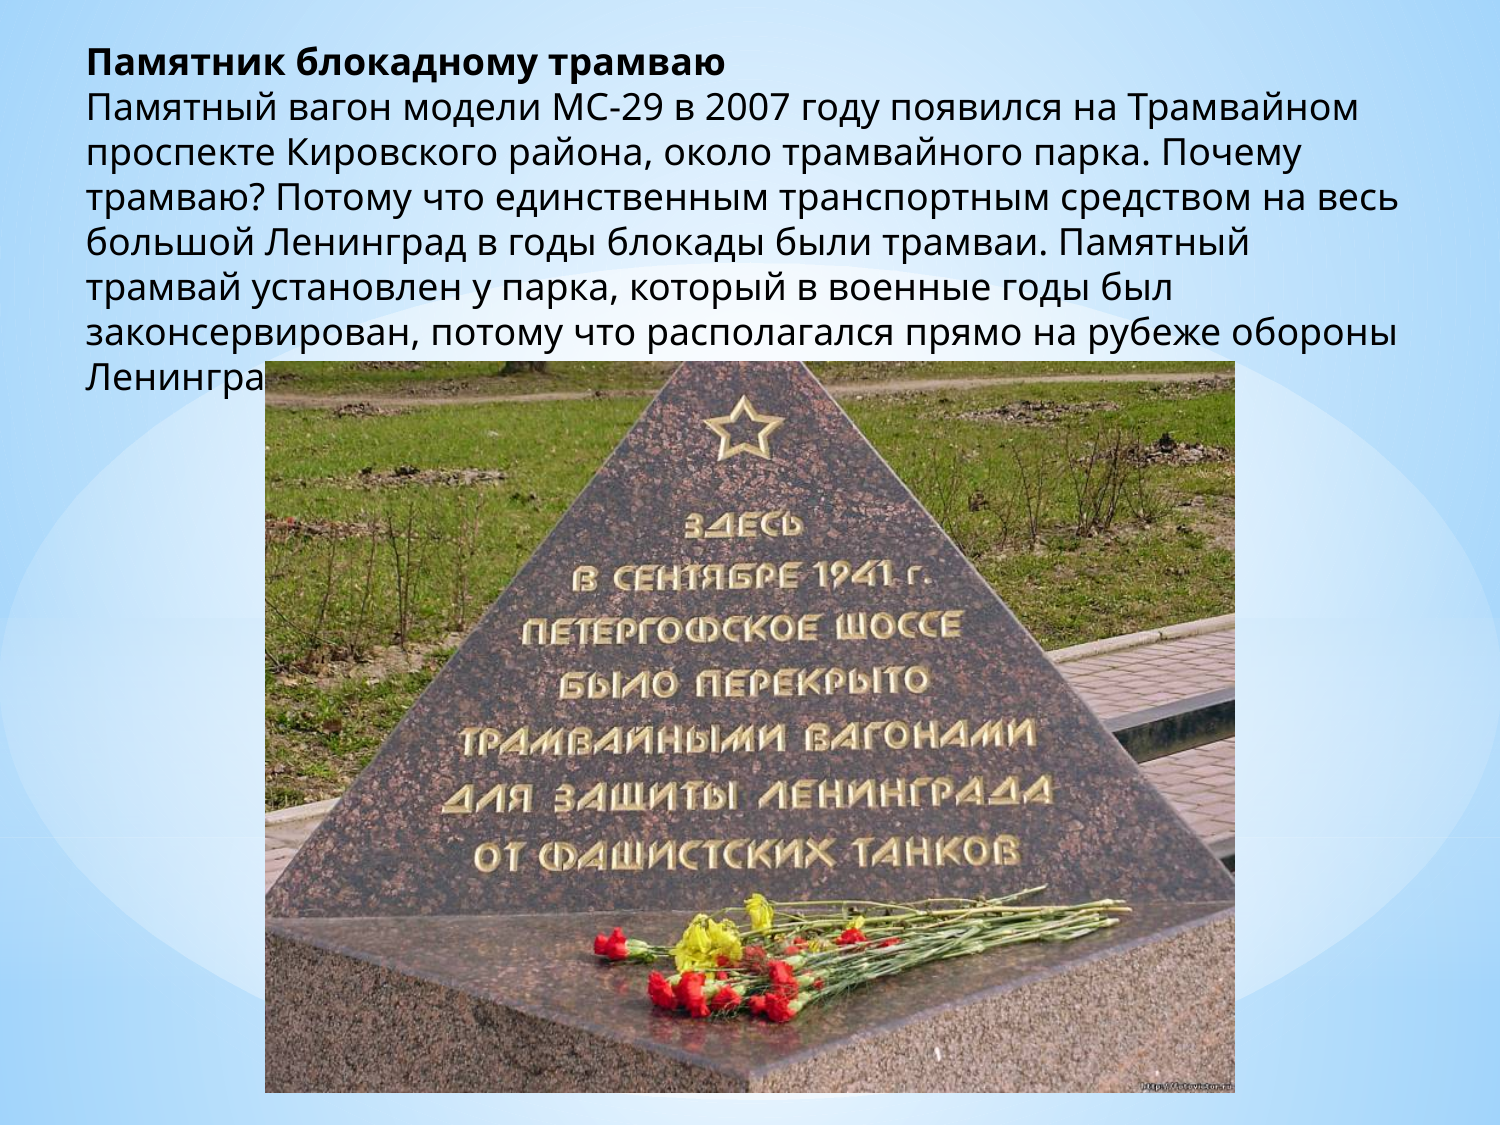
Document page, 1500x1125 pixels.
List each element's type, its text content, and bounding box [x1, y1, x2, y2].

picture [265, 361, 1235, 1093]
text_box Памятник блокадному трамваю Памятный вагон модели МС-29 в 2007 году появился на Трамвайном проспекте Кировского района, около трамвайного парка. Почему трамваю? Потому что единственным транспортным средством на весь большой Ленинград в годы блокады были трамваи. Памятный трамвай установлен у парка, который в военные годы был законсервирован, потому что располагался прямо на рубеже обороны Ленинграда. Но все остальные депо работали все 900 дней. [70, 30, 1430, 406]
